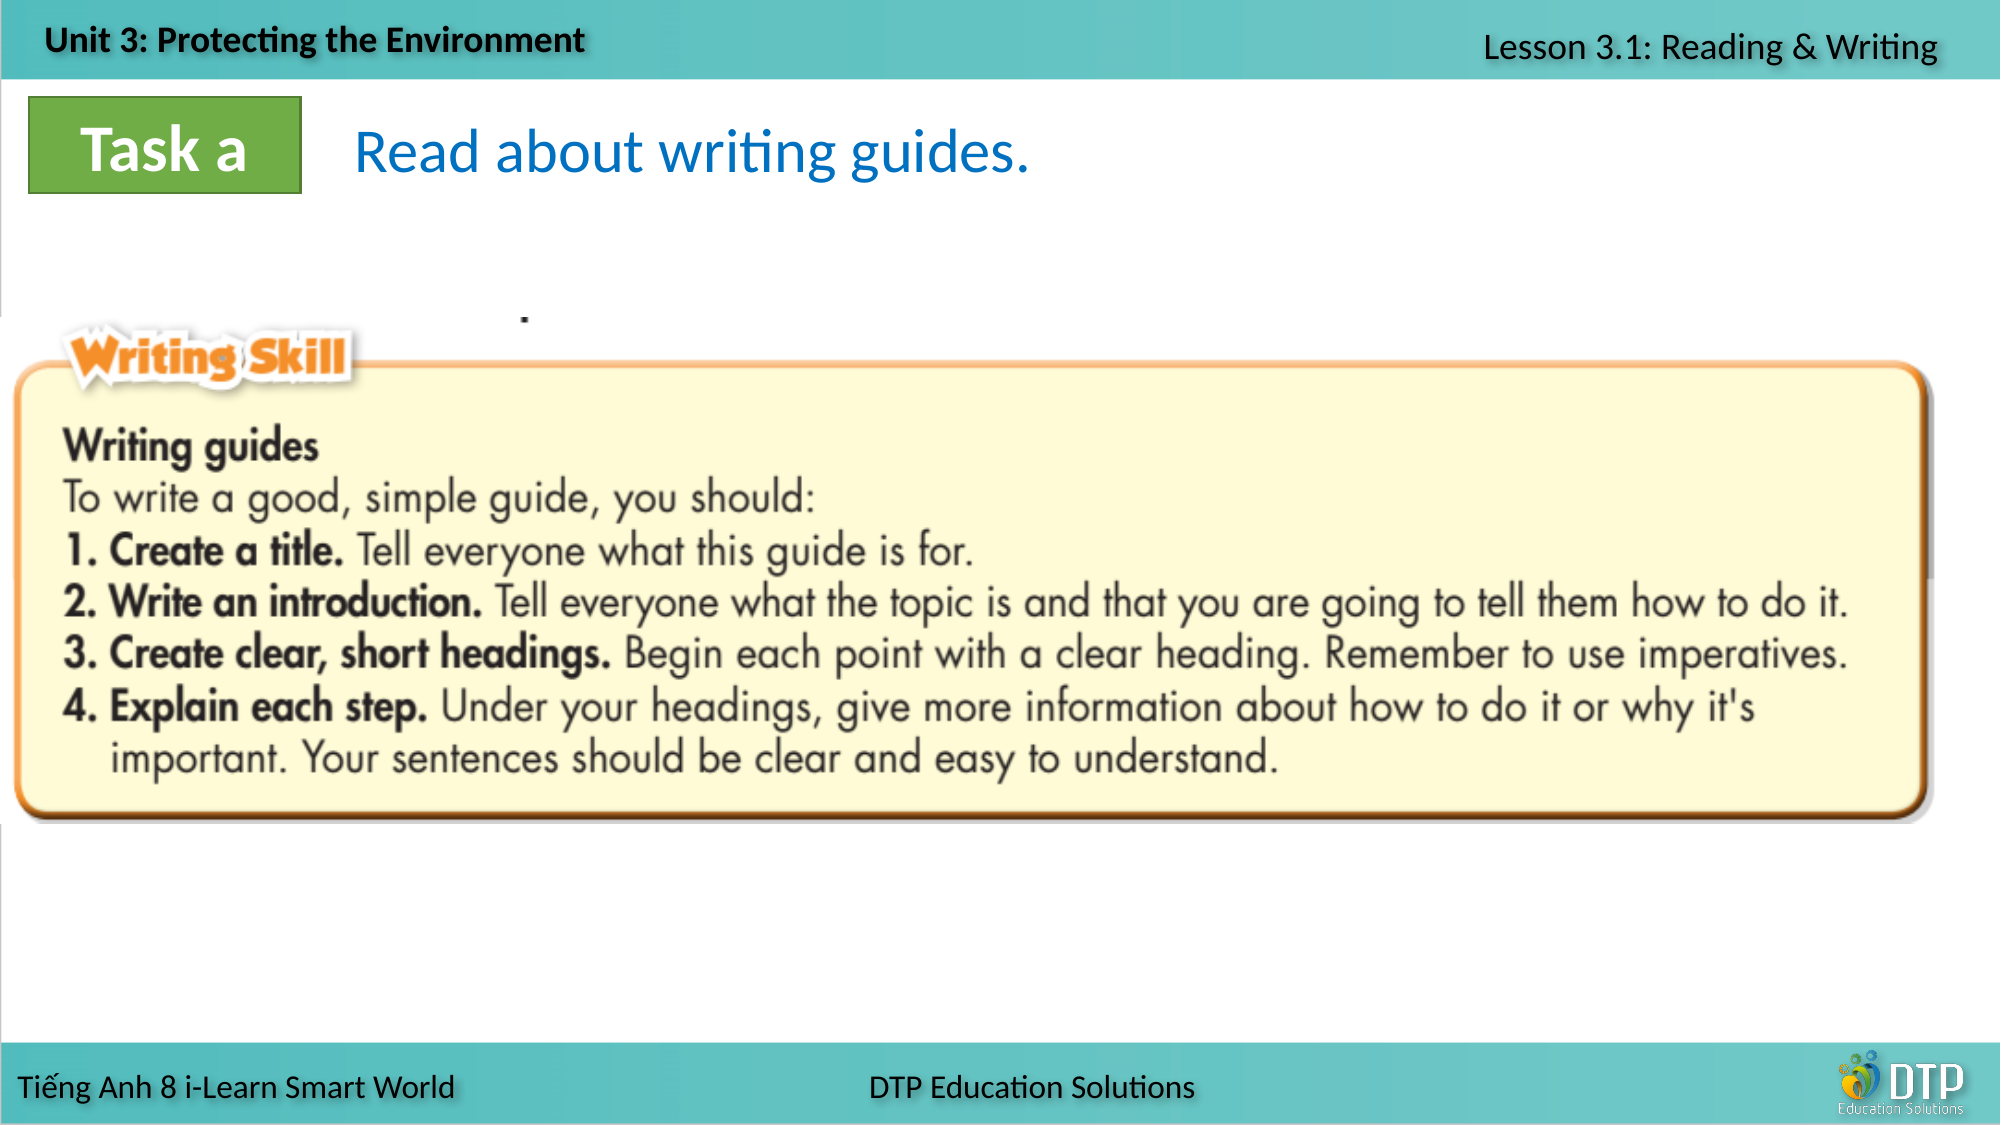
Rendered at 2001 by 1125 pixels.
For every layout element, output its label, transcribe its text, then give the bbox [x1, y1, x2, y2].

text_box Task a [28, 96, 302, 194]
picture [0, 0, 2000, 1125]
text_box Read about writing guides. [340, 102, 1099, 192]
